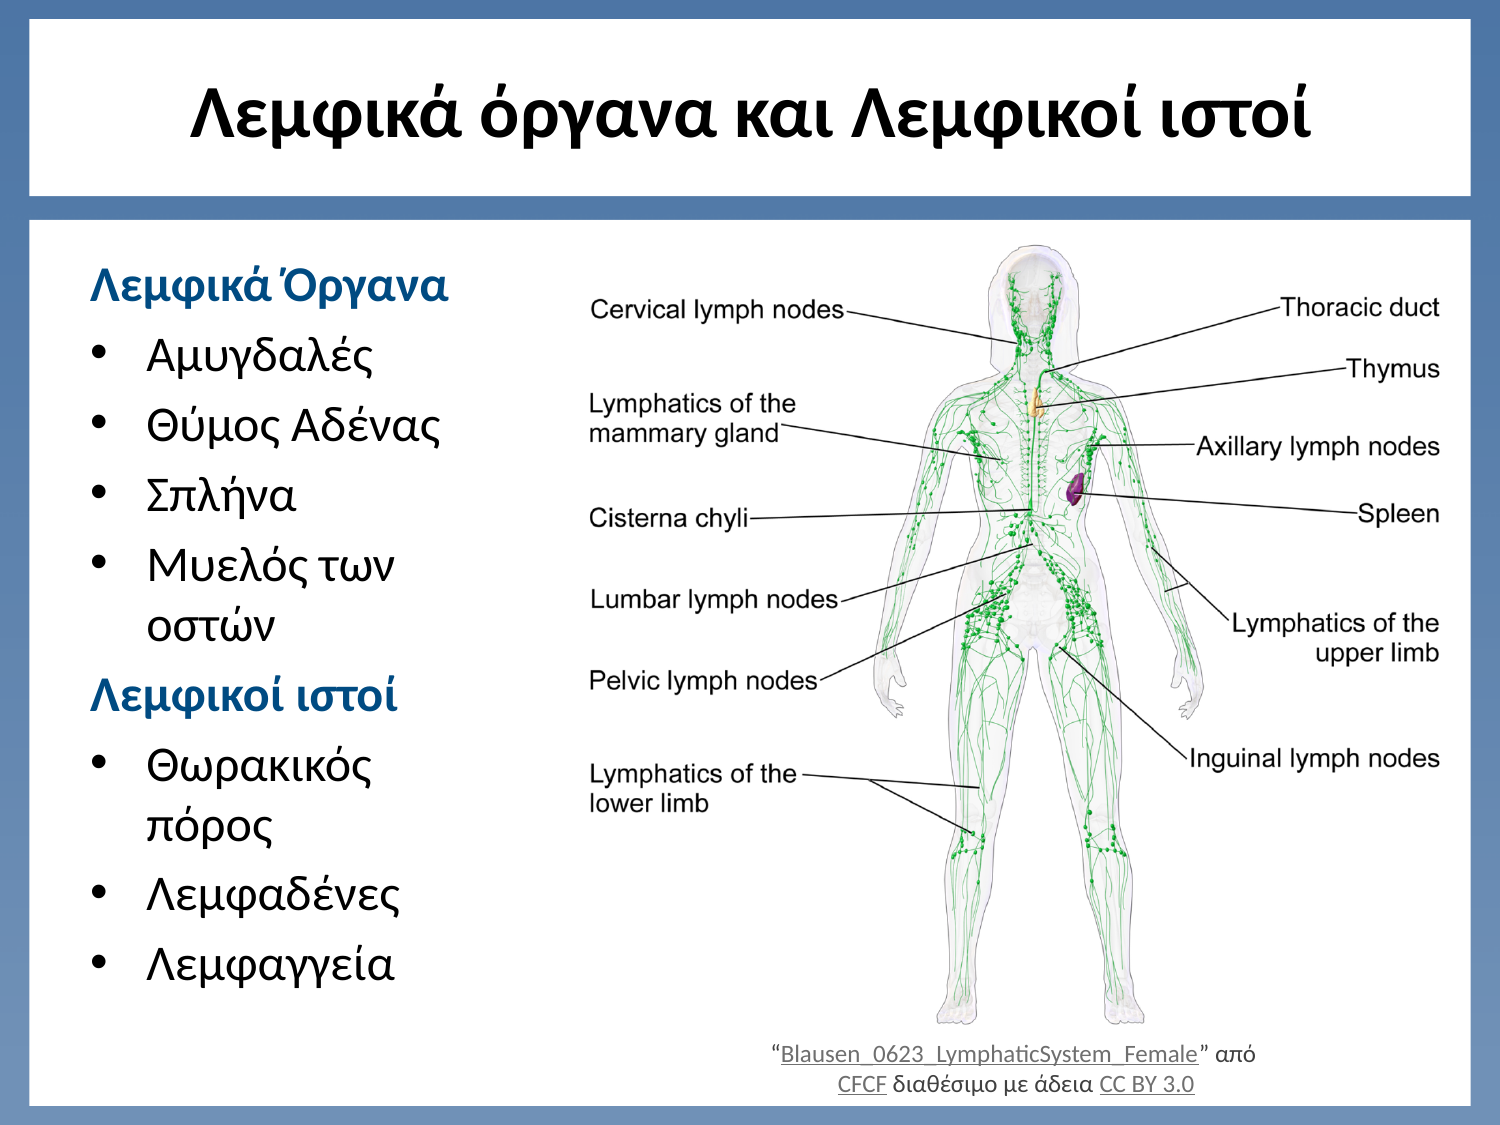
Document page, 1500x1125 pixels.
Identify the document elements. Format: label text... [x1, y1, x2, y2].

text_box [99, 140, 1450, 329]
list Λεμφικά Όργανα Αμυγδαλές Θύμος Αδένας Σπλήνα Μυελός των οστών Λεμφικοί ιστοί Θωρακικός πόρος Λεμφαδένες Λεμφαγγεία [75, 243, 514, 1094]
text_box “Blausen_0623_LymphaticSystem_Female” από CFCF διαθέσιμο με άδεια CC BY 3.0 [738, 1045, 1294, 1105]
picture [582, 234, 1451, 1036]
title Λεμφικά όργανα και Λεμφικοί ιστοί [76, 19, 1427, 197]
